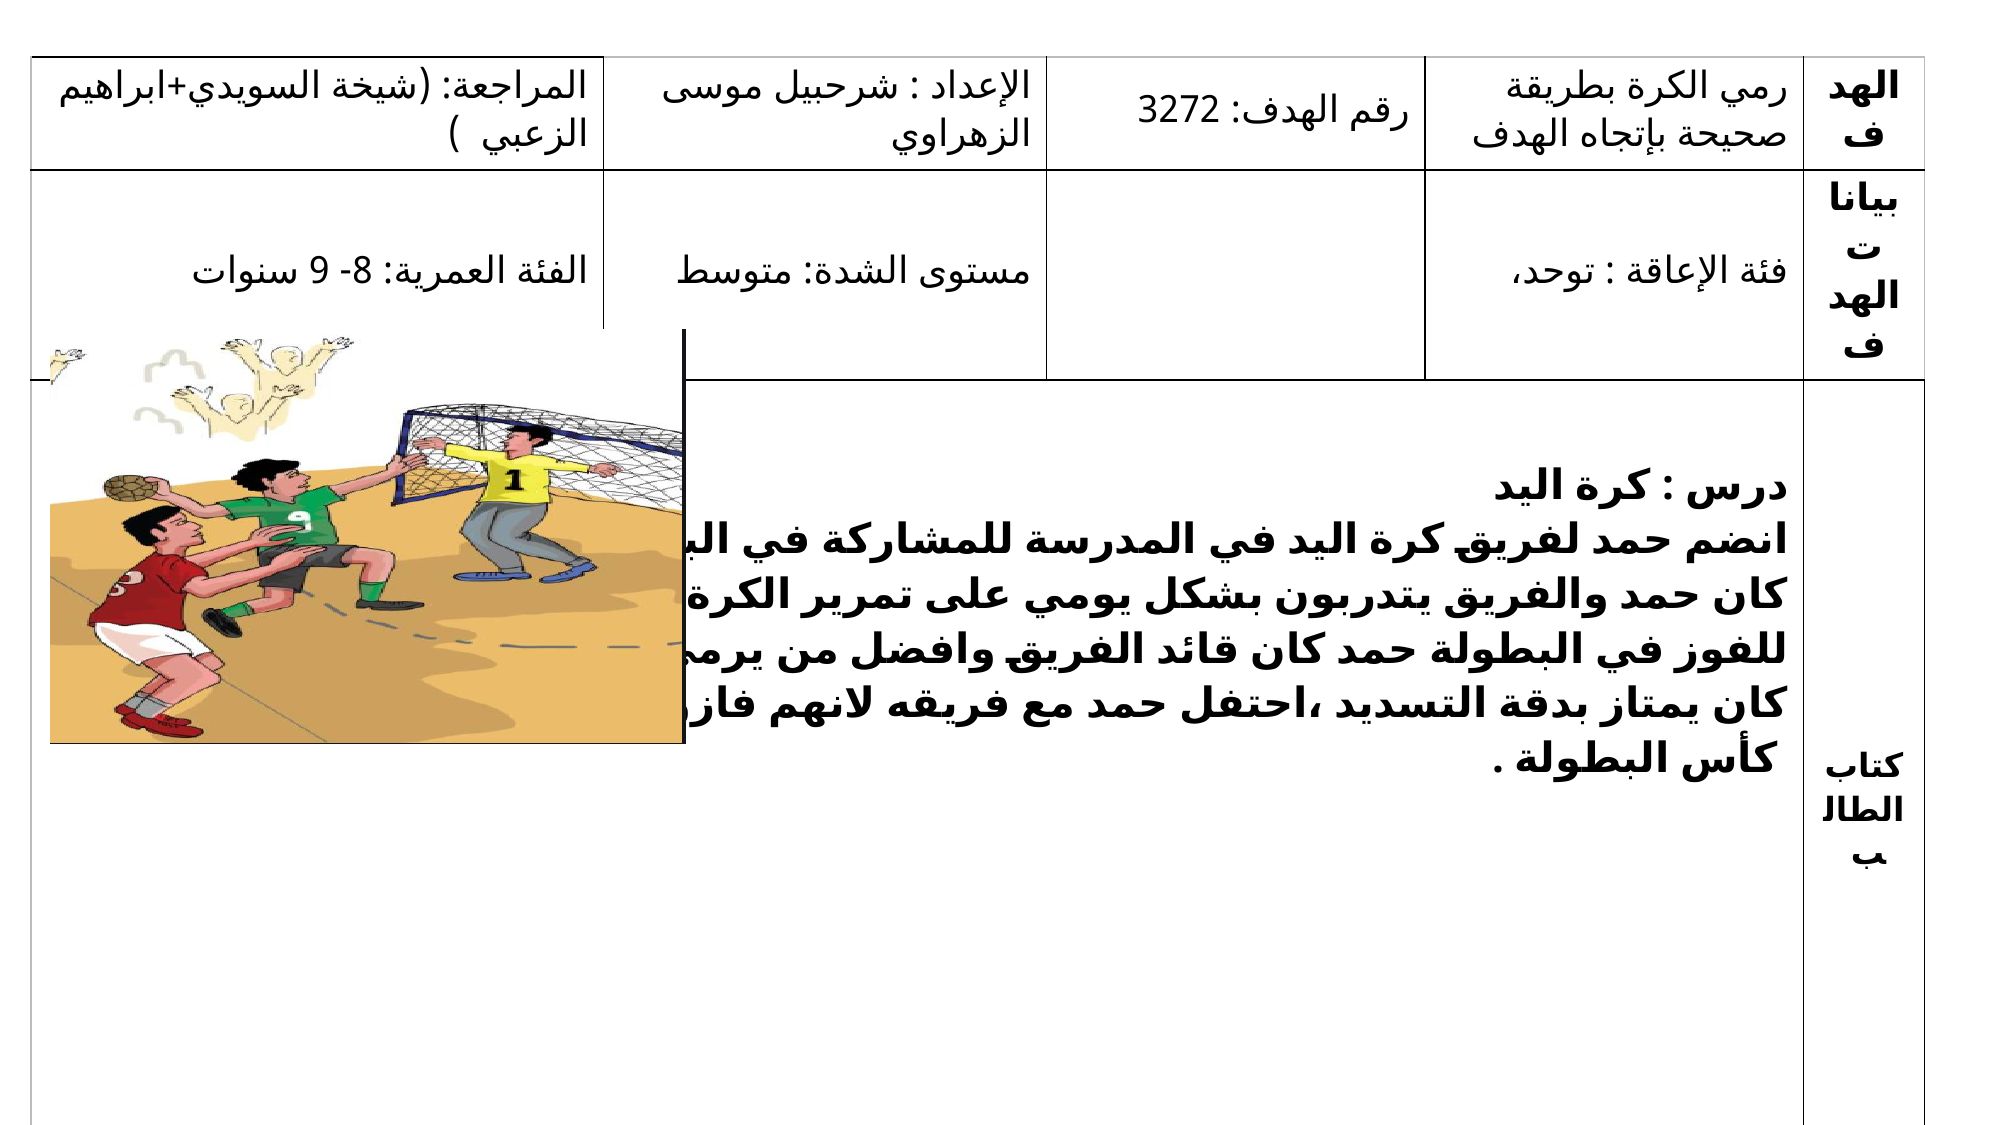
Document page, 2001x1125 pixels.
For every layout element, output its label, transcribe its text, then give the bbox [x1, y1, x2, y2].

table_cell بيانات الهدف [1804, 171, 1924, 379]
table_cell مستوى الشدة: متوسط [604, 171, 1046, 379]
table_cell درس : كرة اليد انضم حمد لفريق كرة اليد في المدرسة للمشاركة في البطولة المدرسية لكرة اليد كان حمد والفريق يتدربون بشكل يومي على تمرير الكرة ورميها باتجاه الهدف للفوز في البطولة حمد كان قائد الفريق وافضل من يرمي الكرة على الهدف ، لانه كان يمتاز بدقة التسديد ،احتفل حمد مع فريقه لانهم فازوا بالطولة وحصدوا كأس البطولة . [32, 381, 1803, 1125]
table_cell الفئة العمرية: 8- 9 سنوات [32, 171, 603, 379]
table_header رقم الهدف: 3272 [1047, 58, 1424, 169]
table_cell فئة الإعاقة : توحد، [1426, 171, 1803, 379]
table_cell كتاب الطالب [1804, 381, 1924, 1125]
table_cell [1047, 171, 1424, 379]
table_header الهدف [1804, 58, 1924, 169]
table_header المراجعة: (شيخة السويدي+ابراهيم الزعبي ) [32, 58, 603, 169]
table_header رمي الكرة بطريقة صحيحة بإتجاه الهدف [1426, 58, 1803, 169]
picture [50, 329, 686, 745]
table_header الإعداد : شرحبيل موسى الزهراوي [604, 58, 1046, 169]
